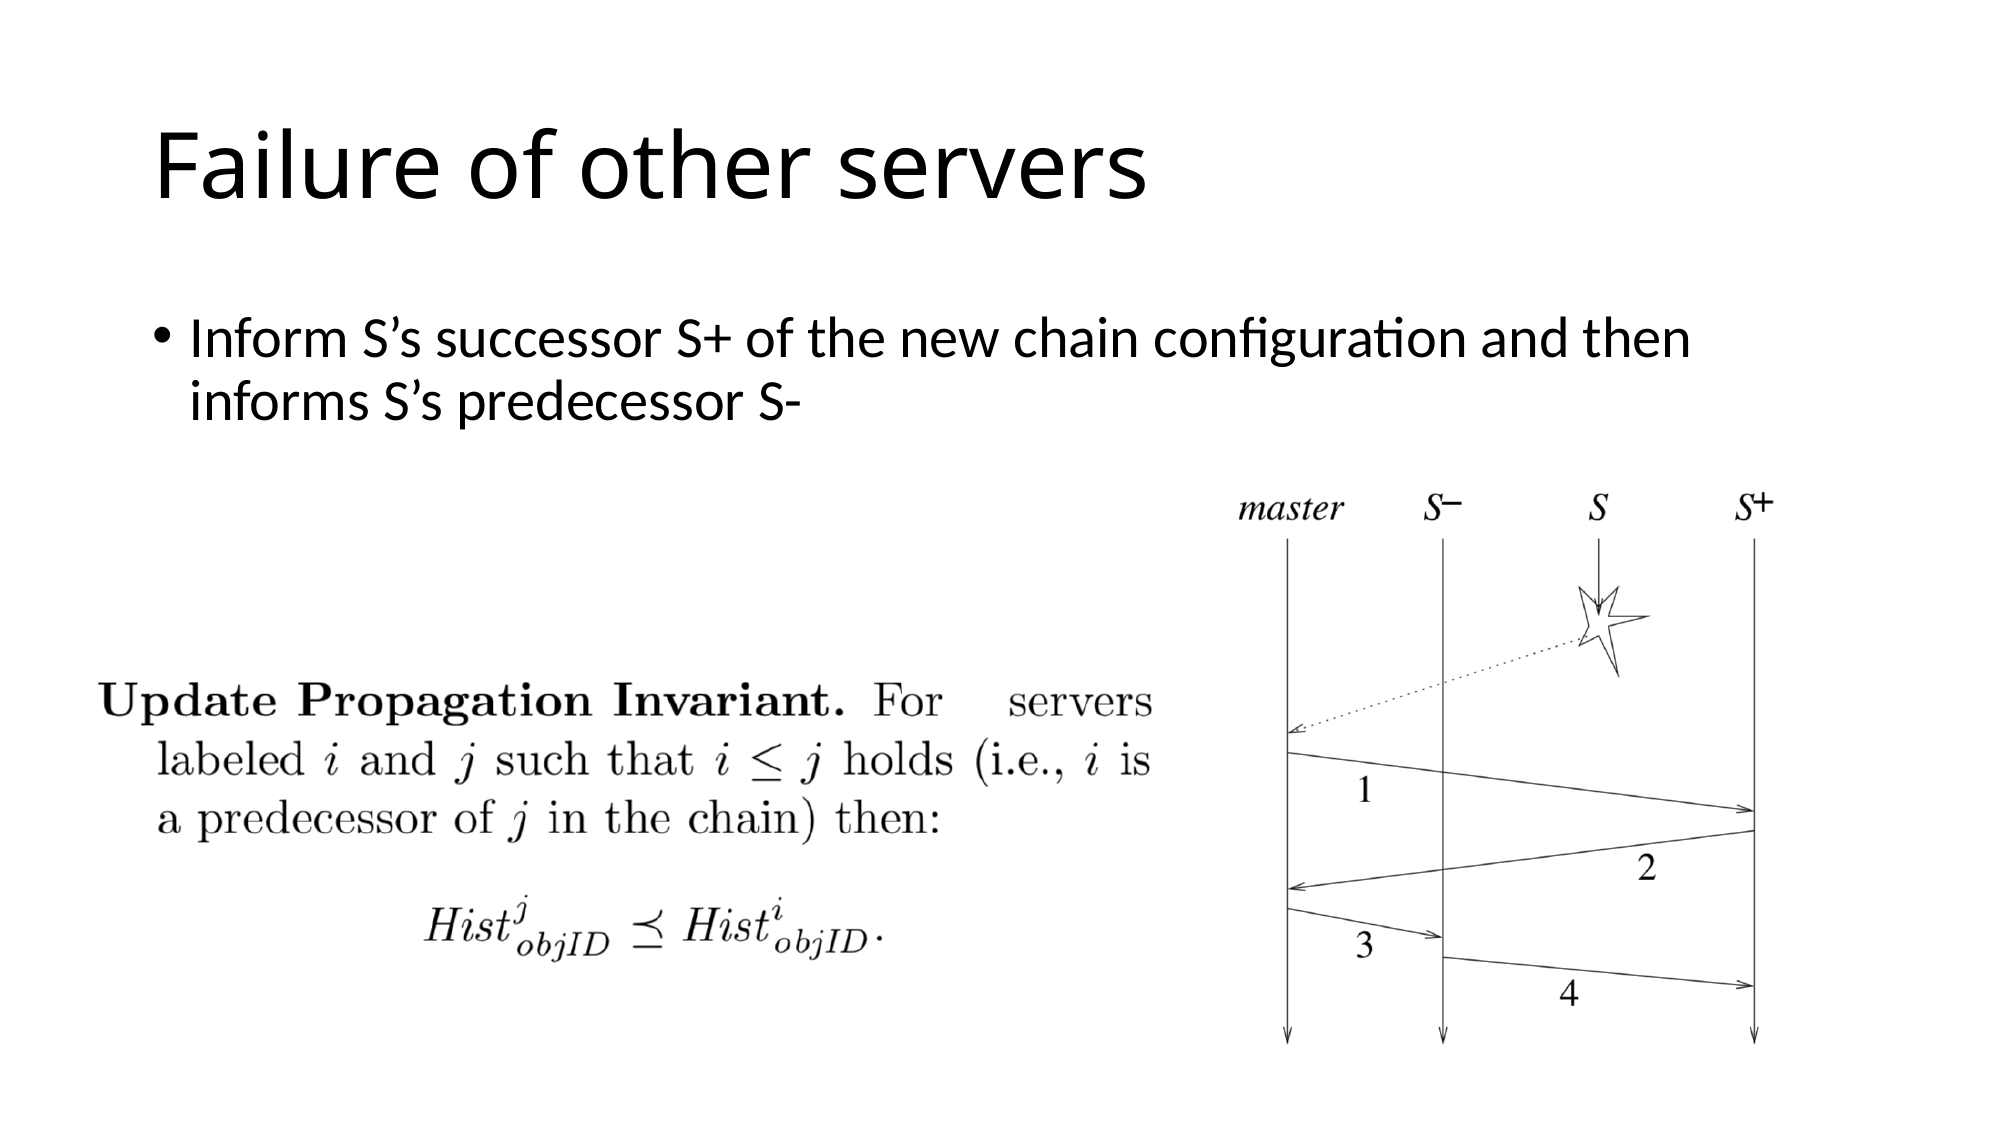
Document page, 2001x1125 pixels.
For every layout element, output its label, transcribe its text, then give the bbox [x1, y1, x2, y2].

title Failure of other servers [137, 59, 1863, 278]
list Inform S’s successor S+ of the new chain configuration and then informs S’s predecessor S- [137, 299, 1863, 661]
picture [55, 455, 1863, 1097]
